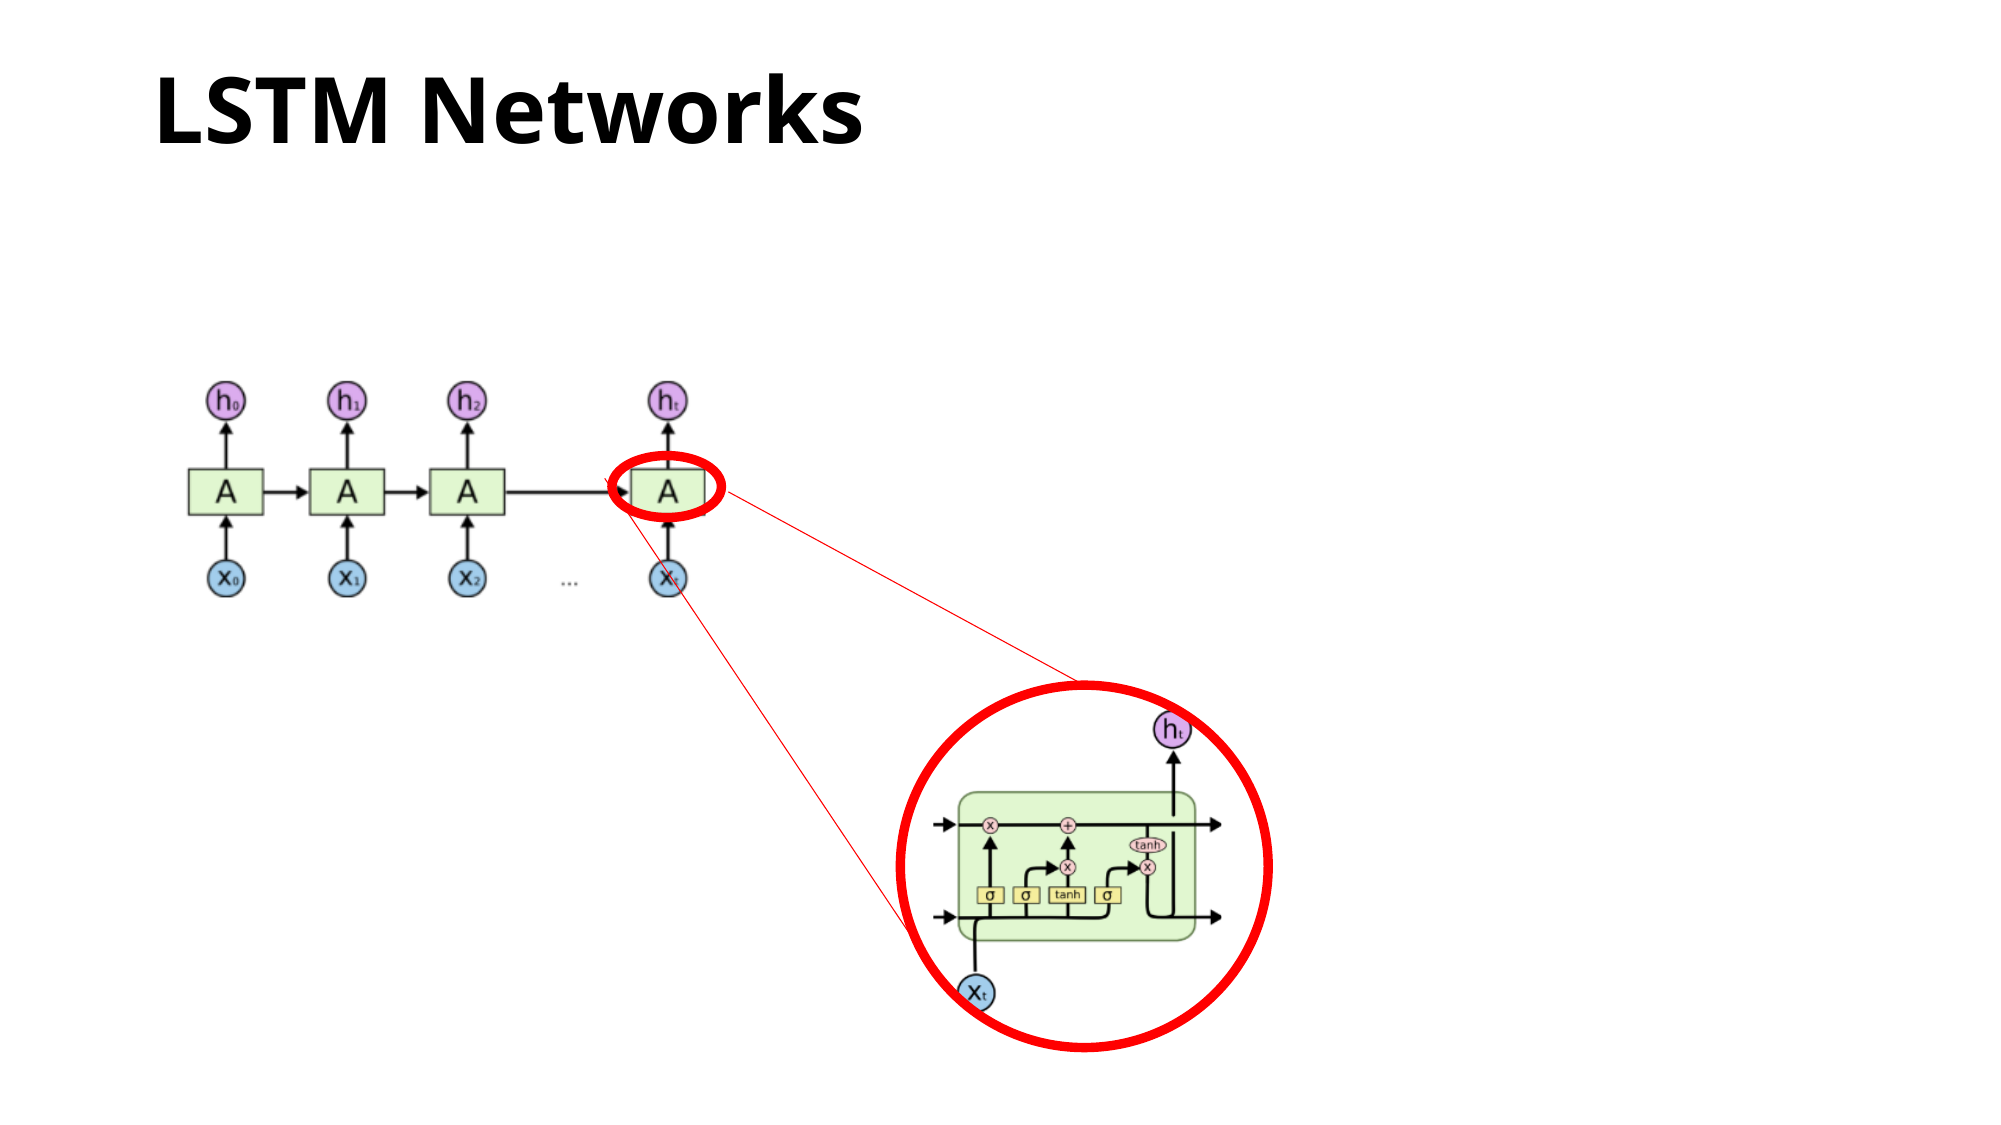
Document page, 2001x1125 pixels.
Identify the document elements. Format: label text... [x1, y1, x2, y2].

picture [933, 685, 1222, 1027]
picture [171, 339, 748, 618]
text_box [1222, 744, 1270, 988]
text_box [728, 491, 1085, 686]
text_box [996, 1027, 1172, 1049]
title LSTM Networks [137, 59, 1863, 278]
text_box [604, 478, 934, 970]
